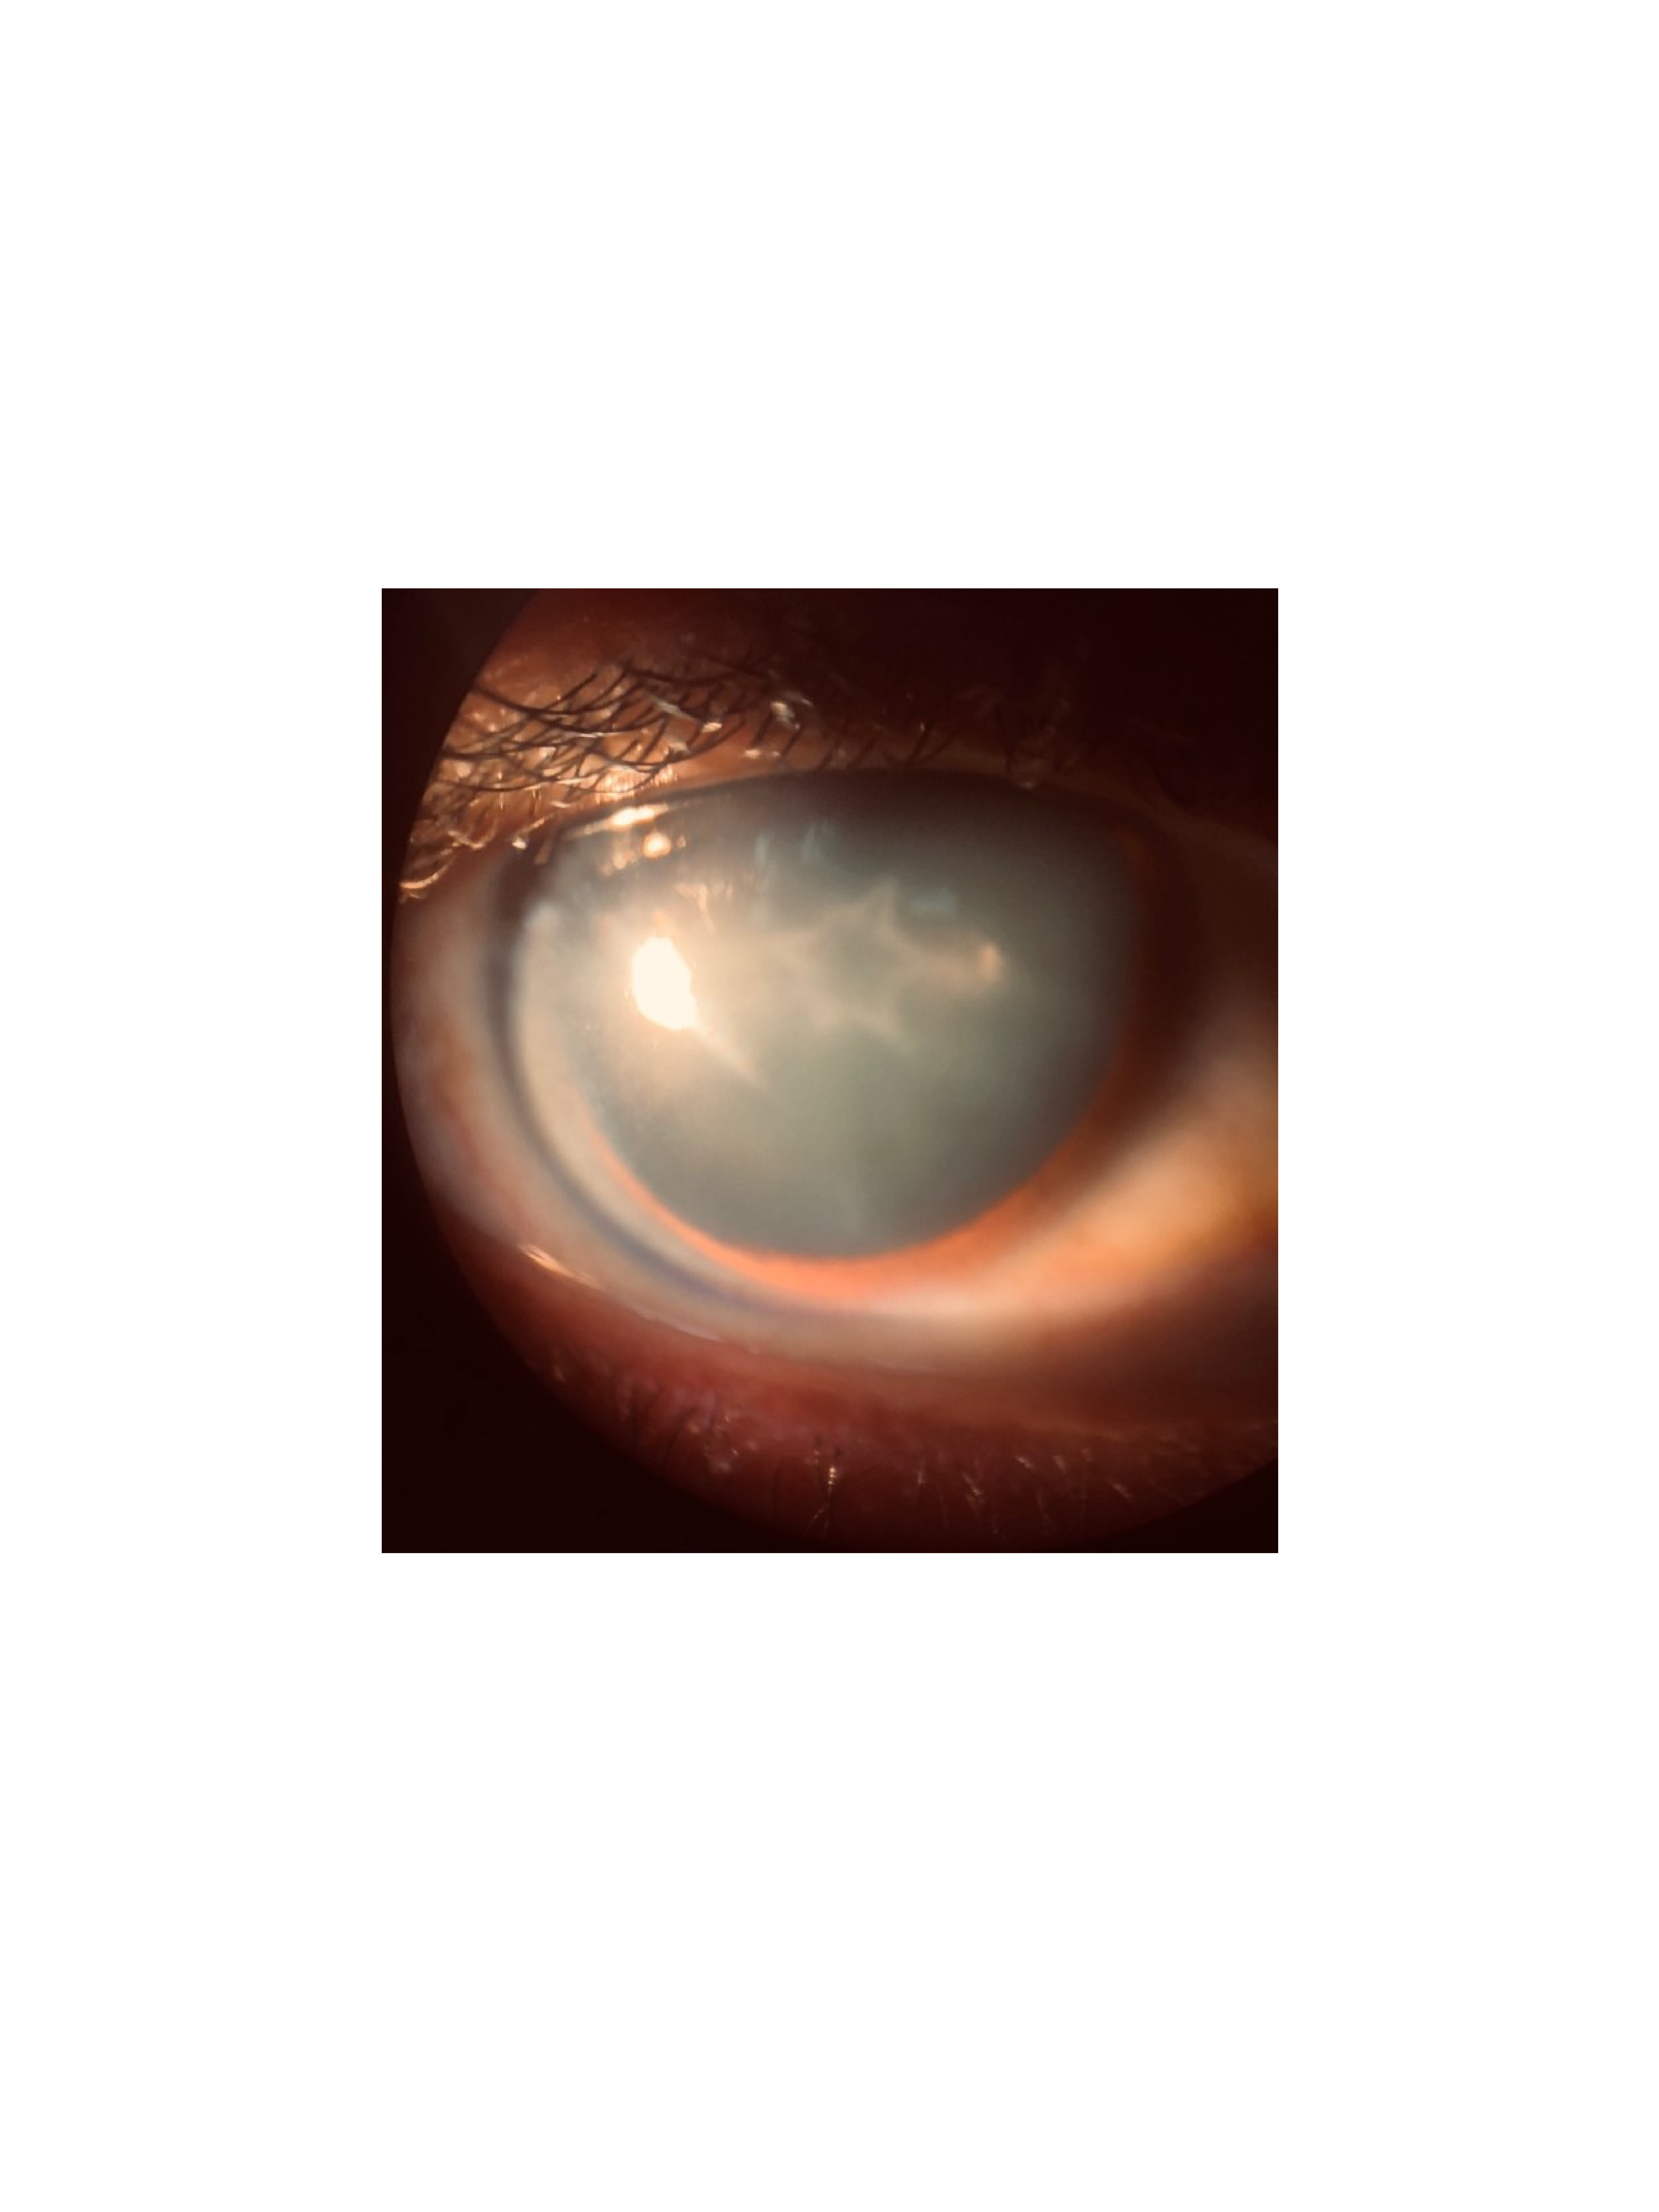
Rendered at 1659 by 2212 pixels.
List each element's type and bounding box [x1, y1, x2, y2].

list [382, 588, 1278, 1553]
